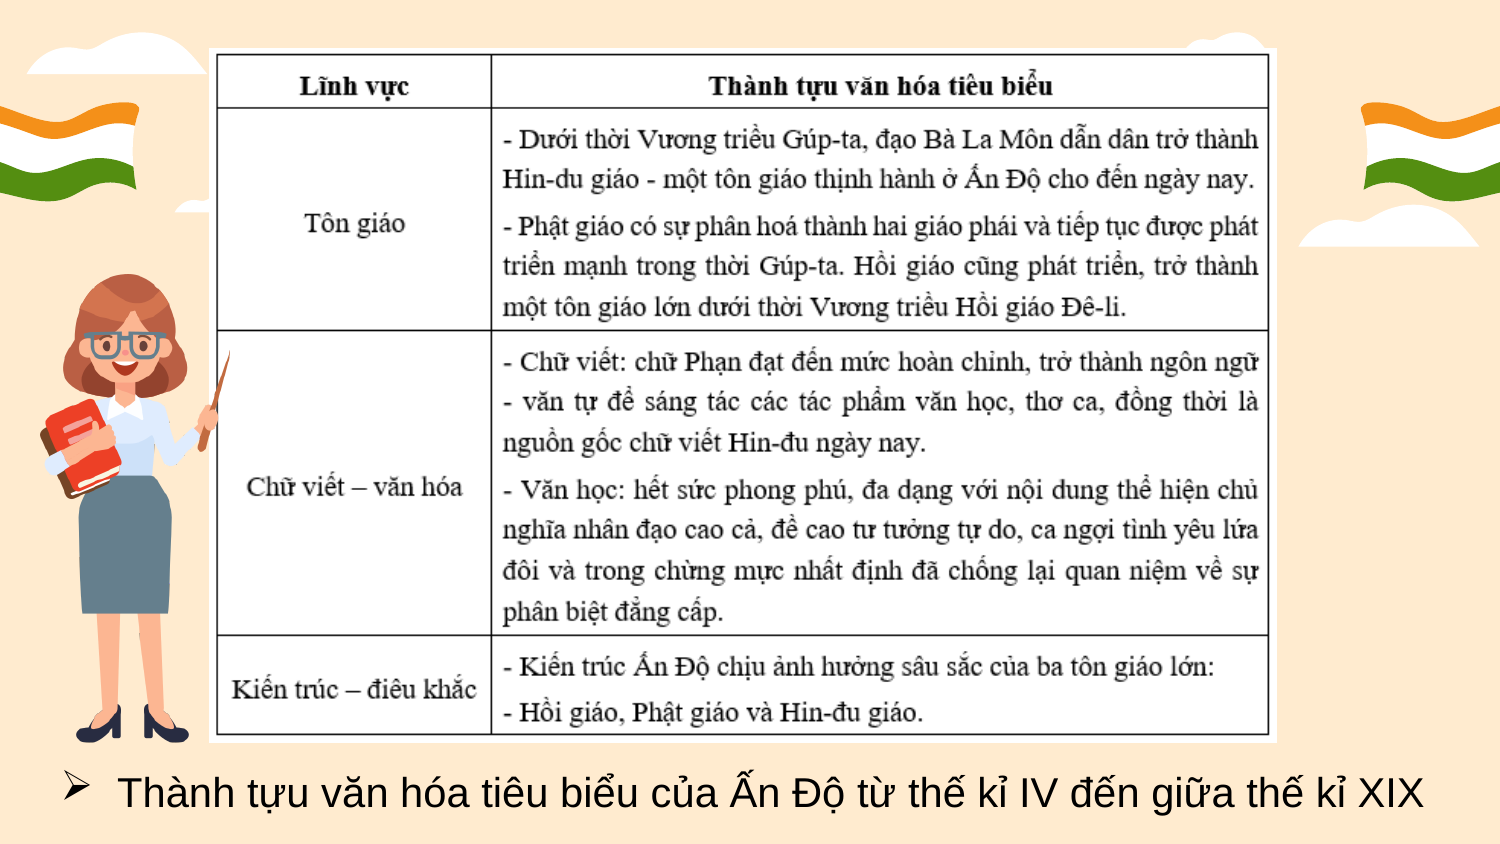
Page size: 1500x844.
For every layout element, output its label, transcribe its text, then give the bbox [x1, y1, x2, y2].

text_box Thành tựu văn hóa tiêu biểu của Ấn Độ từ thế kỉ IV đến giữa thế kỉ XIX [20, 743, 1466, 823]
picture [35, 48, 1277, 744]
